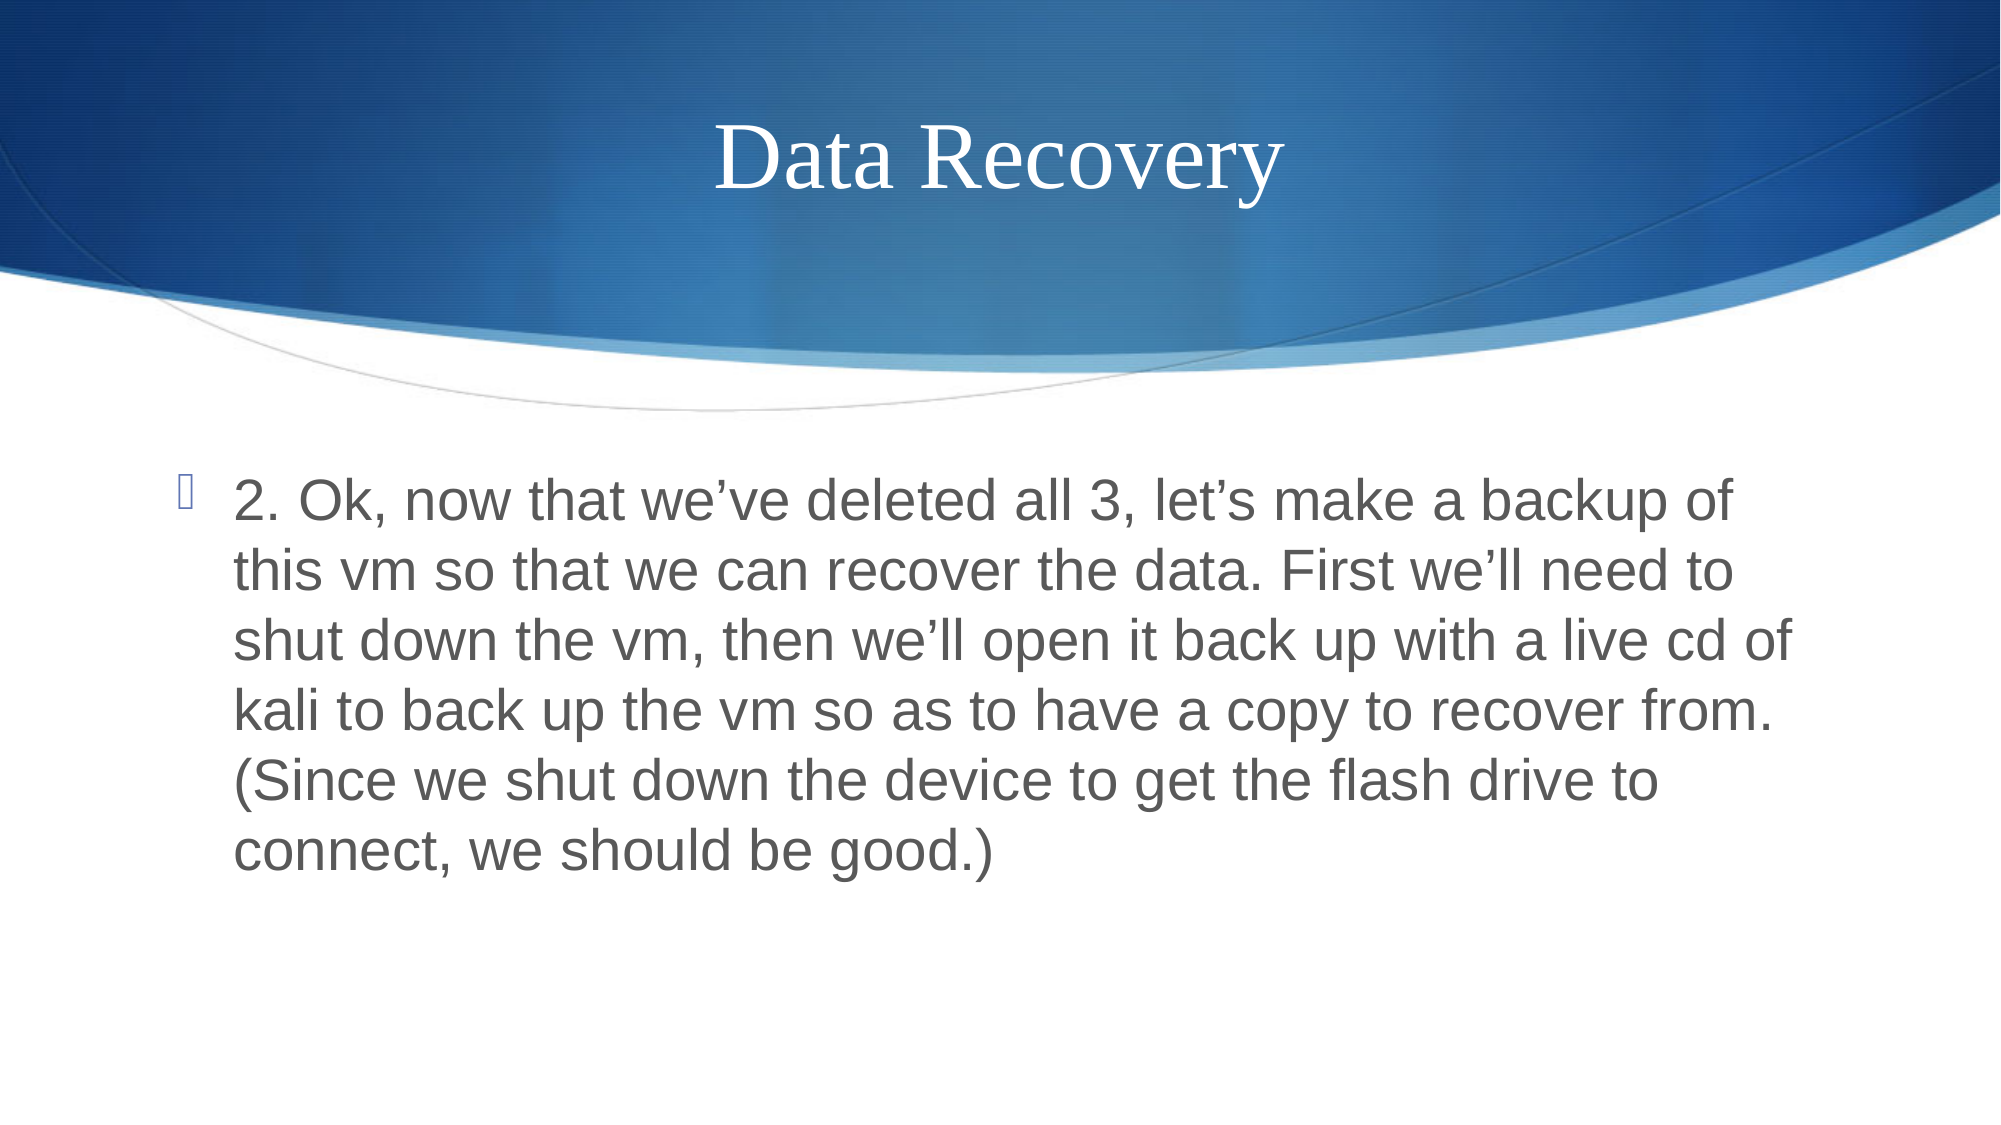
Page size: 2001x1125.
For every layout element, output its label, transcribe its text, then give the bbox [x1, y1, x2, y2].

list 2. Ok, now that we’ve deleted all 3, let’s make a backup of this vm so that we can recover the data. First we’ll need to shut down the vm, then we’ll open it back up with a live cd of kali to back up the vm so as to have a copy to recover from. (Since we shut down the device to get the flash drive to connect, we should be good.) [161, 454, 1838, 991]
title Data Recovery [99, 56, 1900, 245]
picture [0, 0, 2001, 1125]
